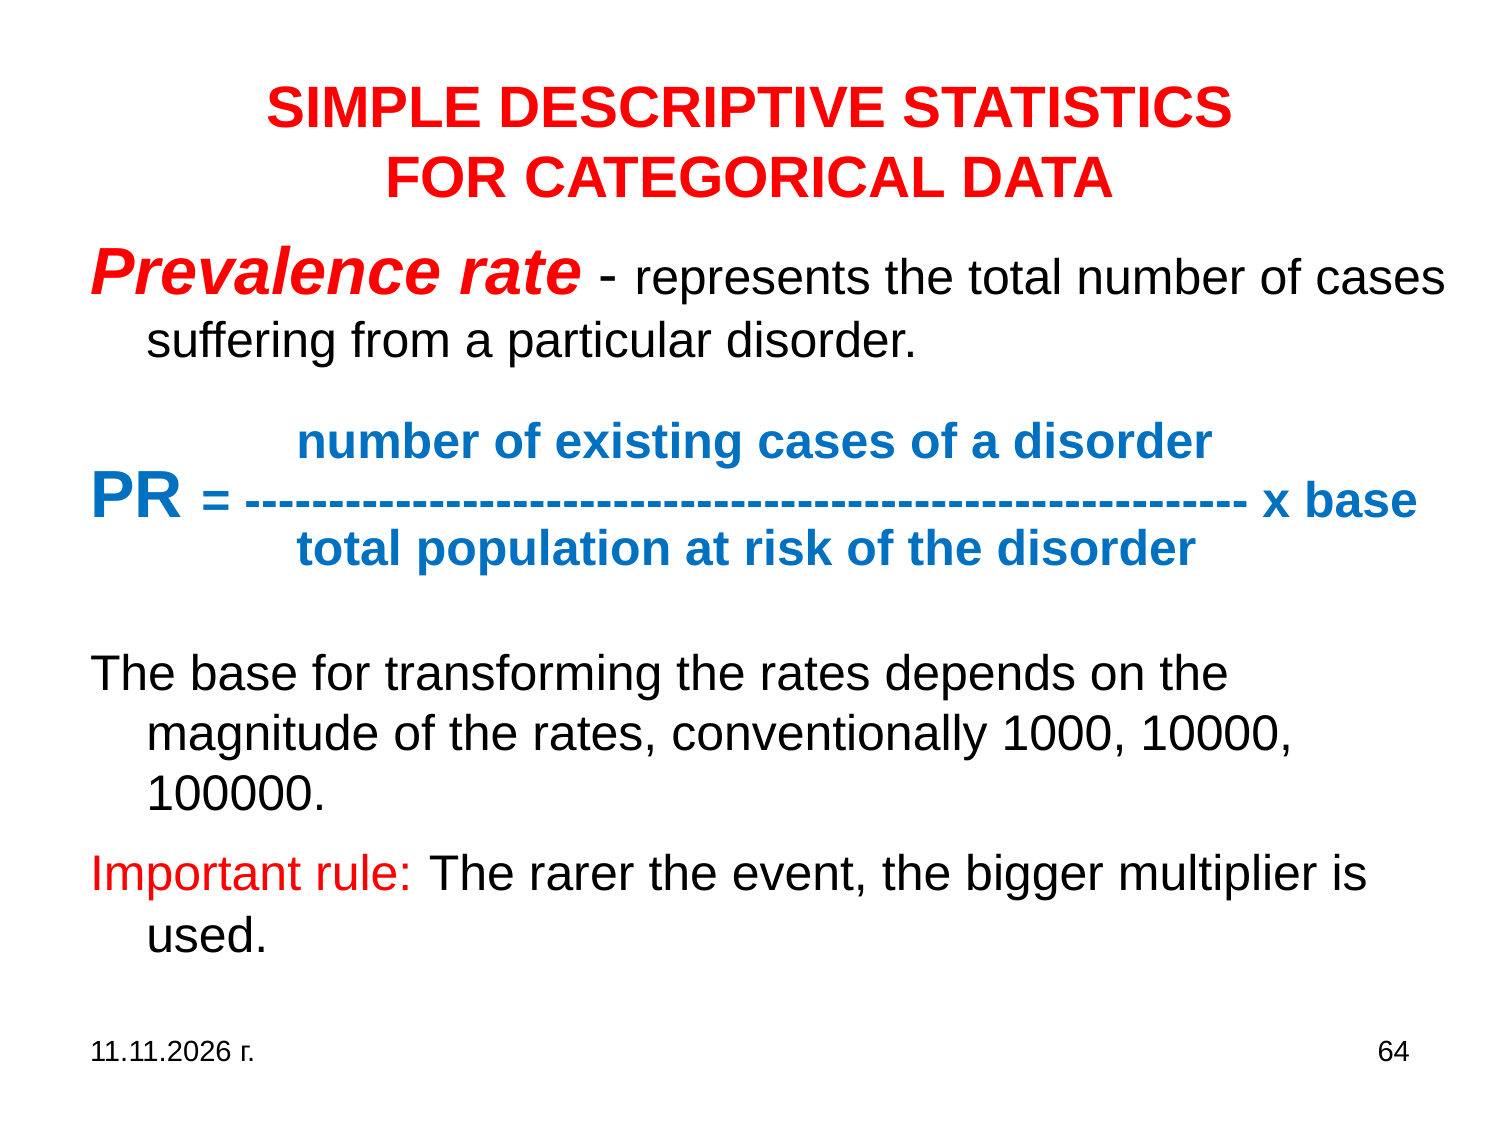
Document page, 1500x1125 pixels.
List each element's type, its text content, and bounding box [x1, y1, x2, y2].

slide_number 64 [1074, 1024, 1425, 1103]
list Prevalence rate - represents the total number of cases suffering from a particular disorder. number of existing cases of a disorder PR = ------------------------------------------------------------ x base total population at risk of the disorder The base for transforming the rates depends on the magnitude of the rates, conventionally 1000, 10000, 100000. Important rule: The rarer the event, the bigger multiplier is used. [75, 220, 1471, 1005]
title SIMPLE DESCRIPTIVE STATISTICS FOR CATEGORICAL DATA [75, 45, 1425, 220]
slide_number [75, 1024, 425, 1103]
